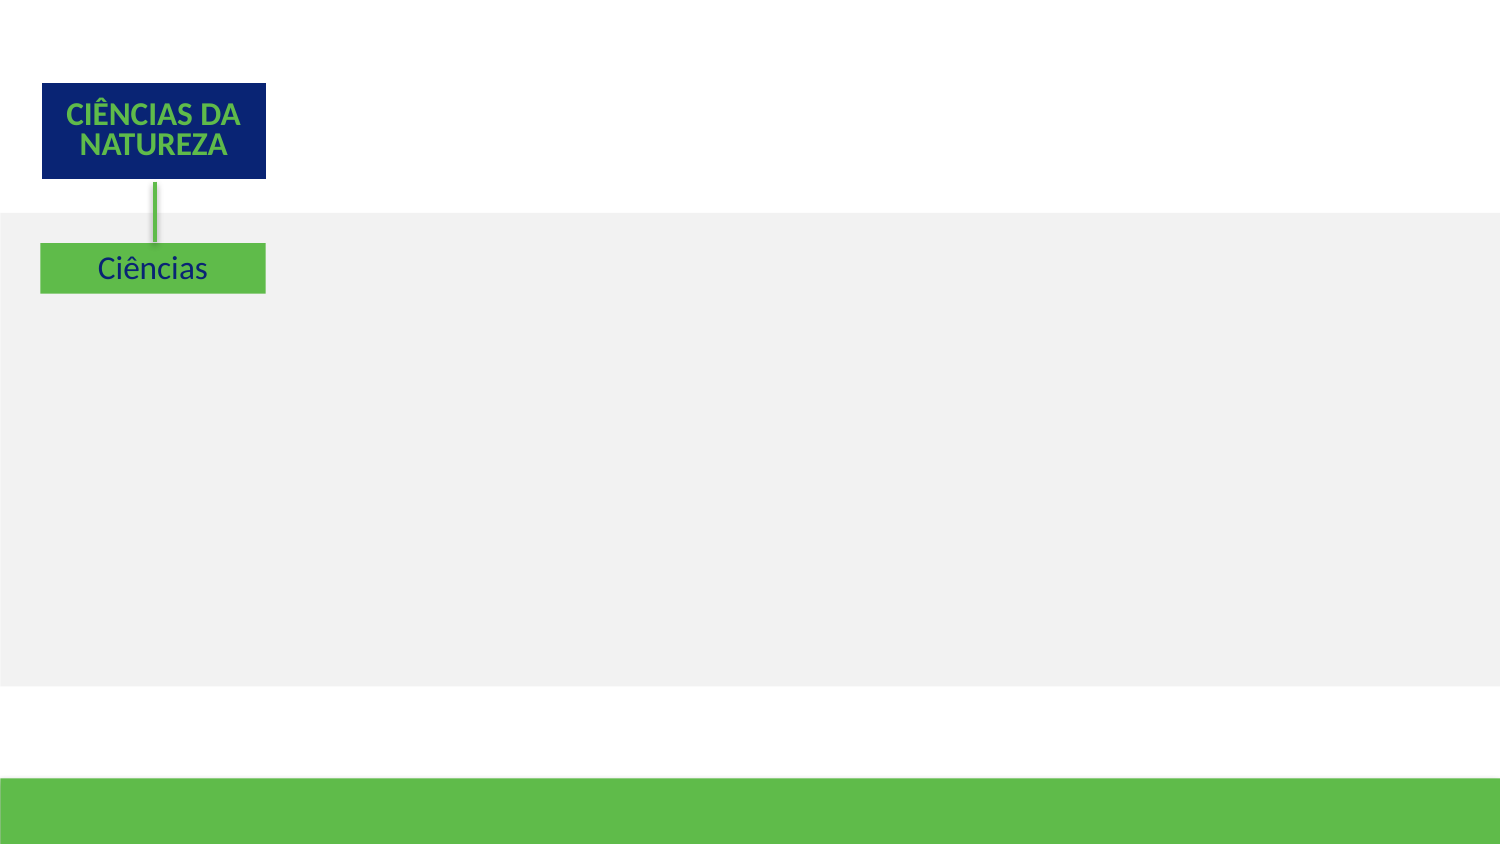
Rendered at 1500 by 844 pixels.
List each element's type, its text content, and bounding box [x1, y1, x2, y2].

text_box [0, 778, 1500, 844]
text_box [0, 212, 1500, 687]
table_cell [42, 179, 266, 221]
text_box Ciências [40, 243, 266, 294]
table_header CIÊNCIAS DA NATUREZA [42, 83, 266, 179]
